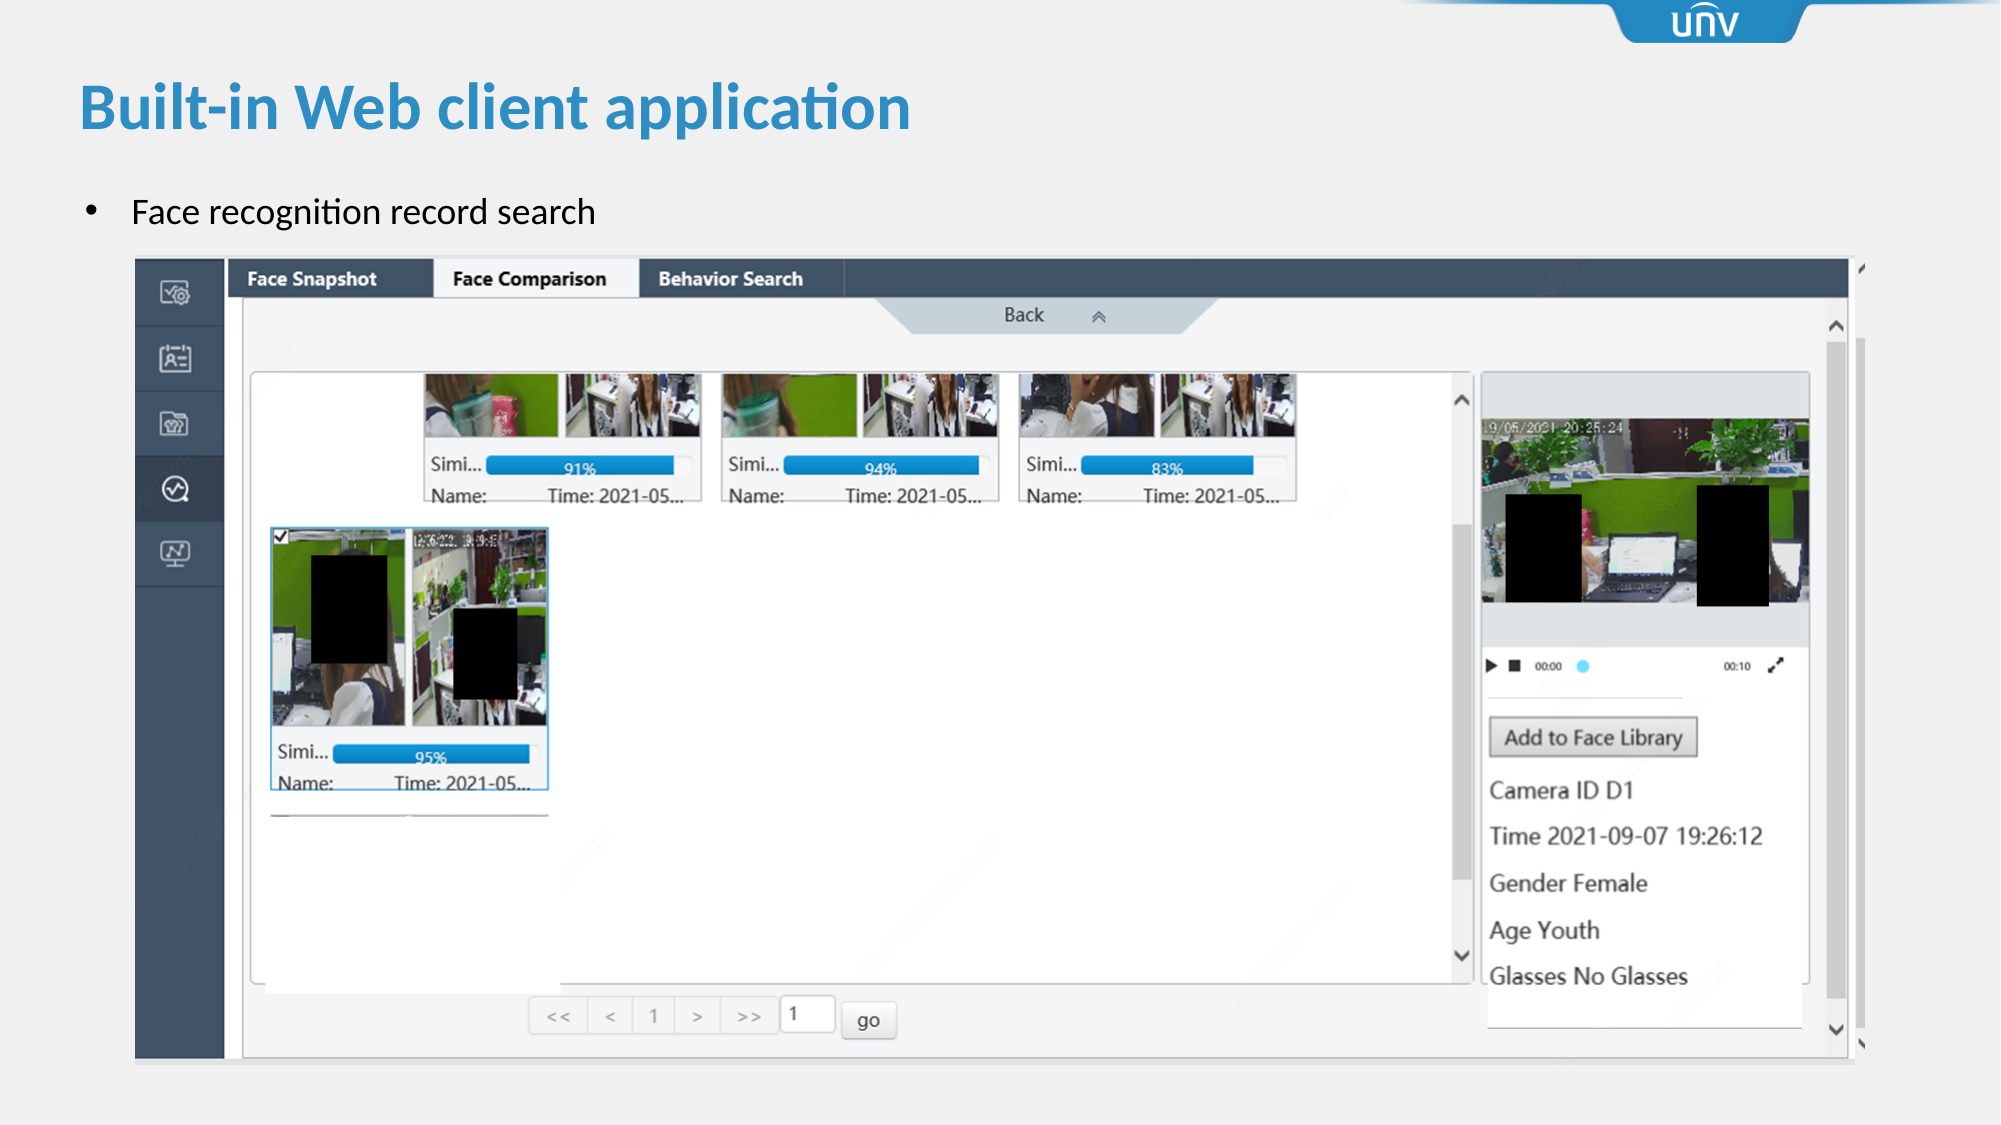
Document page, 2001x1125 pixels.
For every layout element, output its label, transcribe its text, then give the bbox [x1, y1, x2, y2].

text_box Built-in Web client application [65, 55, 1050, 151]
picture [0, 0, 2001, 1125]
text_box Face recognition record search [69, 156, 613, 240]
